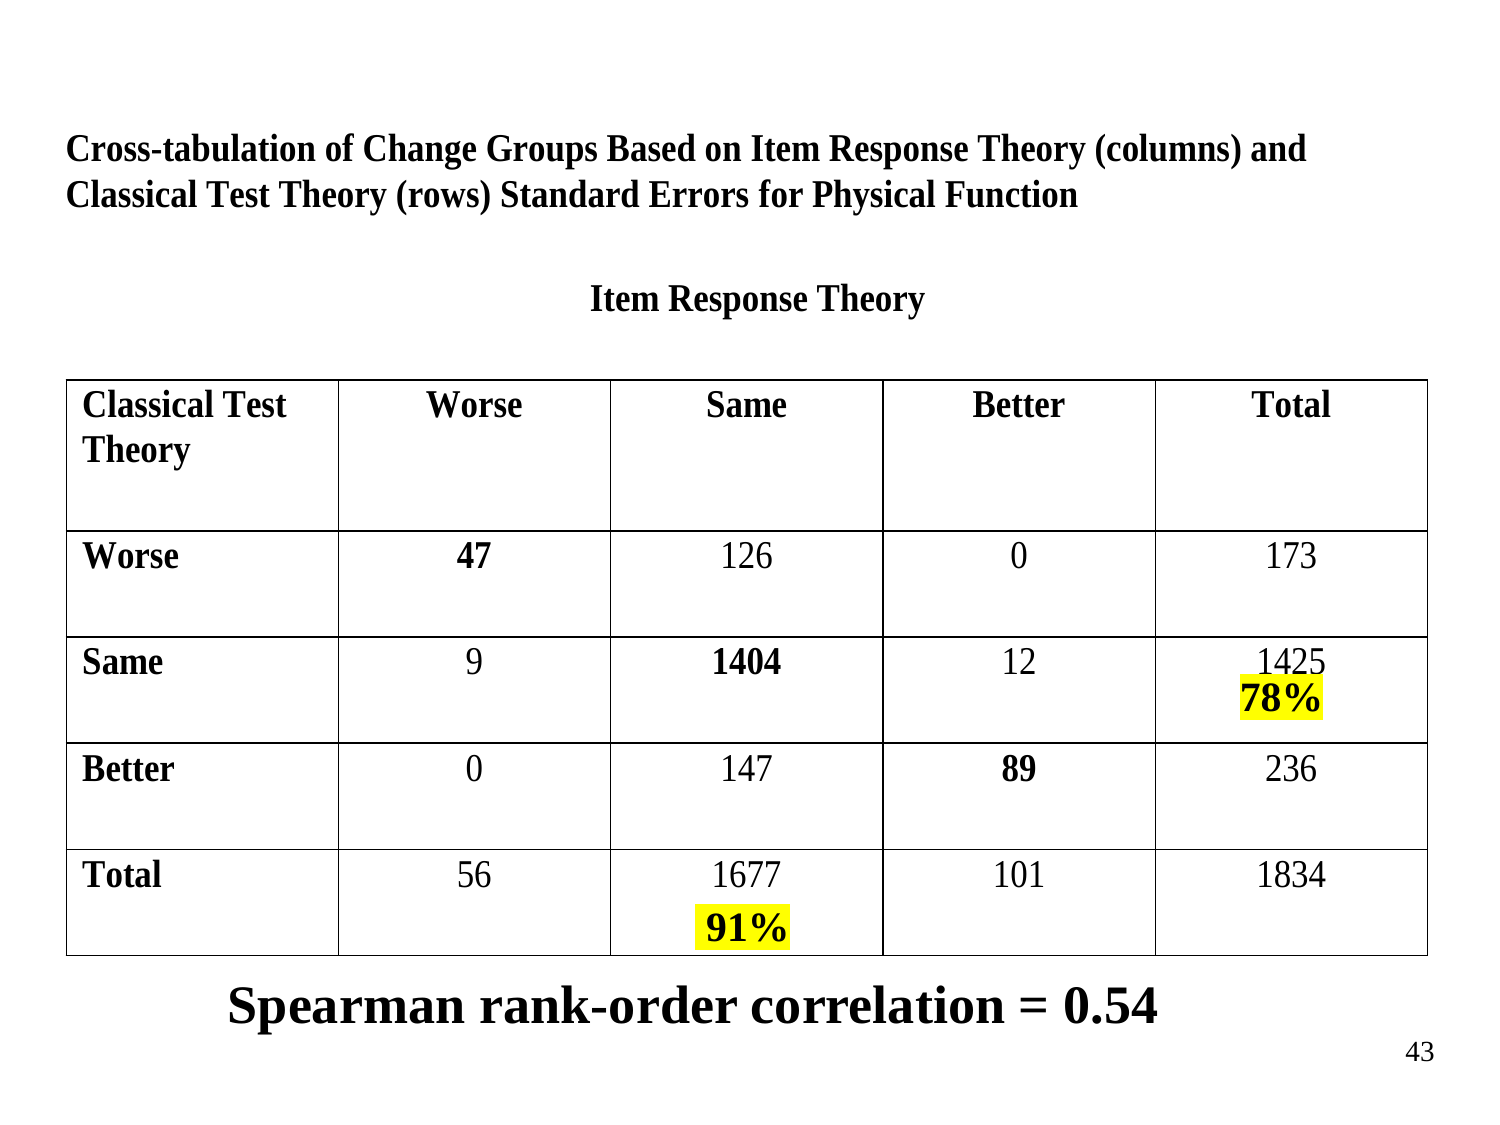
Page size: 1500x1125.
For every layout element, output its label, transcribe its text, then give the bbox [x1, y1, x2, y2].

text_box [65, 124, 1429, 1063]
slide_number 43 [1209, 1024, 1451, 1103]
